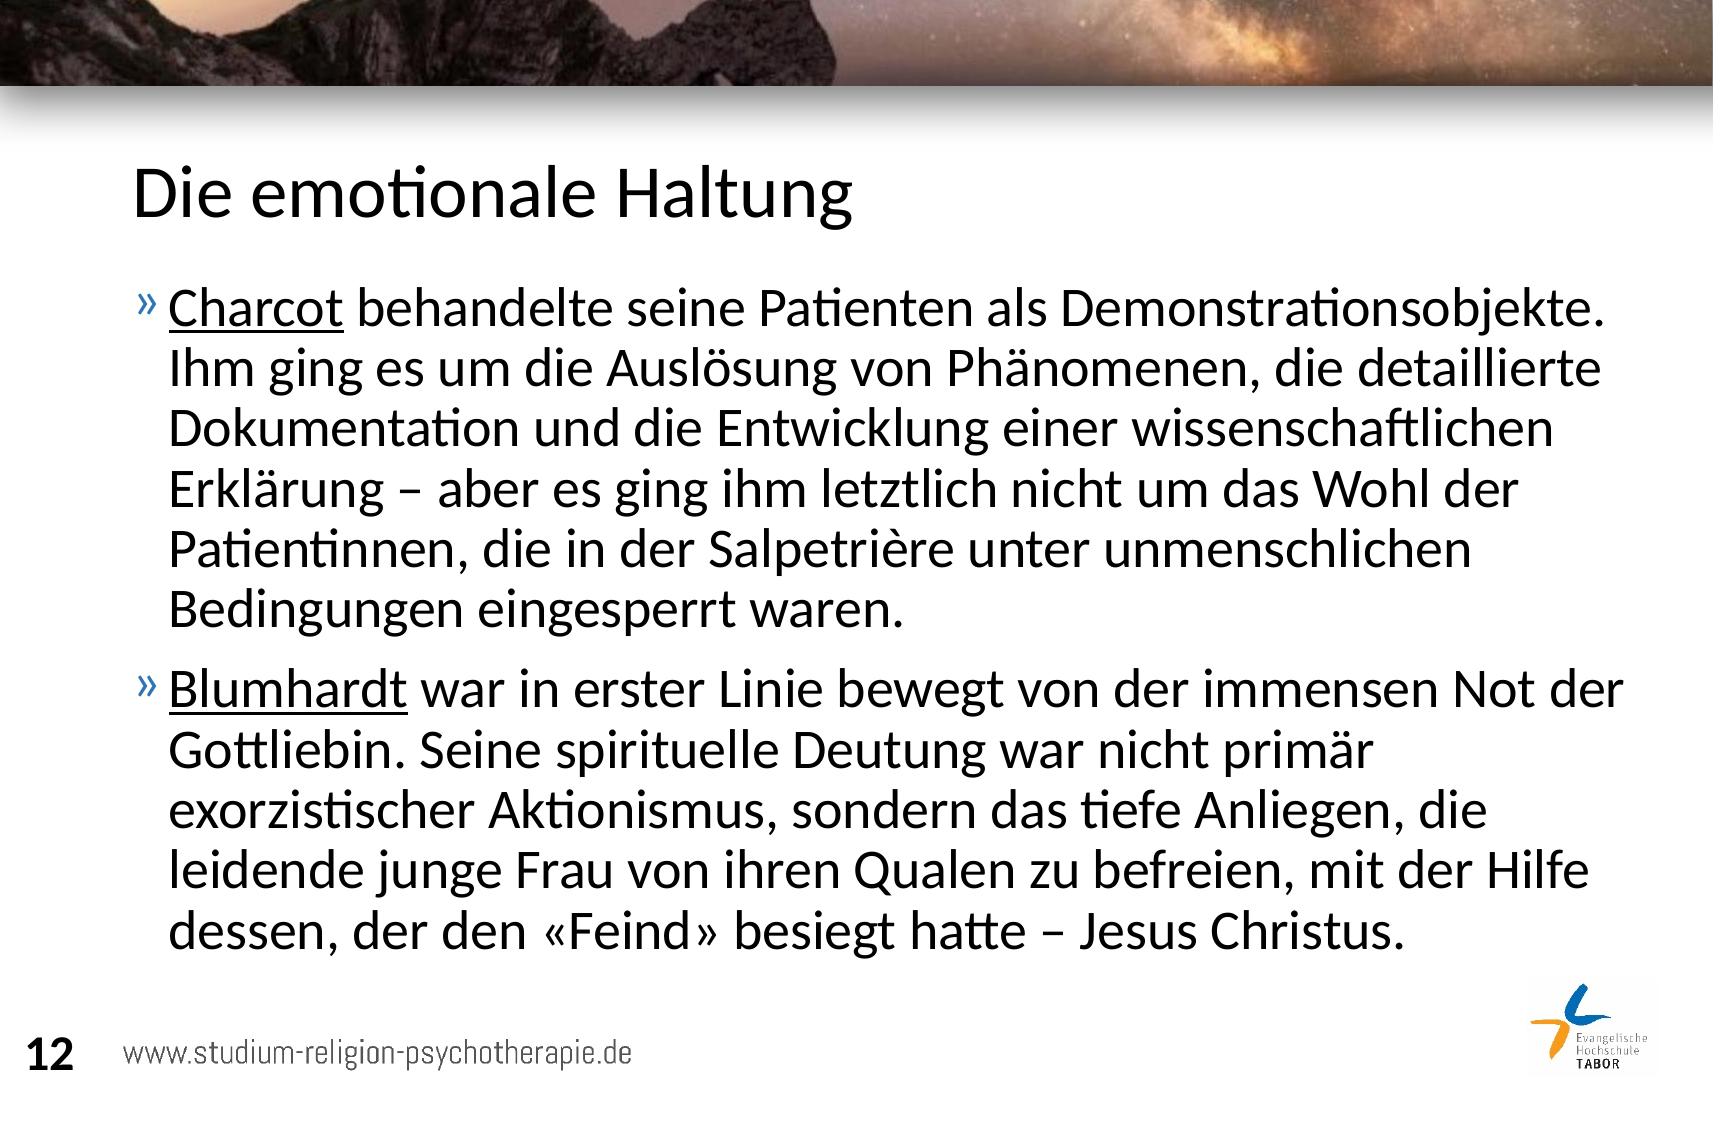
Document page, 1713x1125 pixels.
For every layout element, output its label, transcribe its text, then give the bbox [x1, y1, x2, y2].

title Die emotionale Haltung [117, 131, 1661, 256]
slide_number 12 [9, 1013, 173, 1096]
picture [173, 1034, 635, 1074]
list Charcot behandelte seine Patienten als Demonstrationsobjekte. Ihm ging es um die Auslösung von Phänomenen, die detaillierte Dokumentation und die Entwicklung einer wissenschaftlichen Erklärung – aber es ging ihm letztlich nicht um das Wohl der Patientinnen, die in der Salpetrière unter unmenschlichen Bedingungen eingesperrt waren. Blumhardt war in erster Linie bewegt von der immensen Not der Gottliebin. Seine spirituelle Deutung war nicht primär exorzistischer Aktionismus, sondern das tiefe Anliegen, die leidende junge Frau von ihren Qualen zu befreien, mit der Hilfe dessen, der den «Feind» besiegt hatte – Jesus Christus. [117, 270, 1661, 1014]
picture [0, 0, 1713, 86]
picture [1526, 1014, 1659, 1077]
